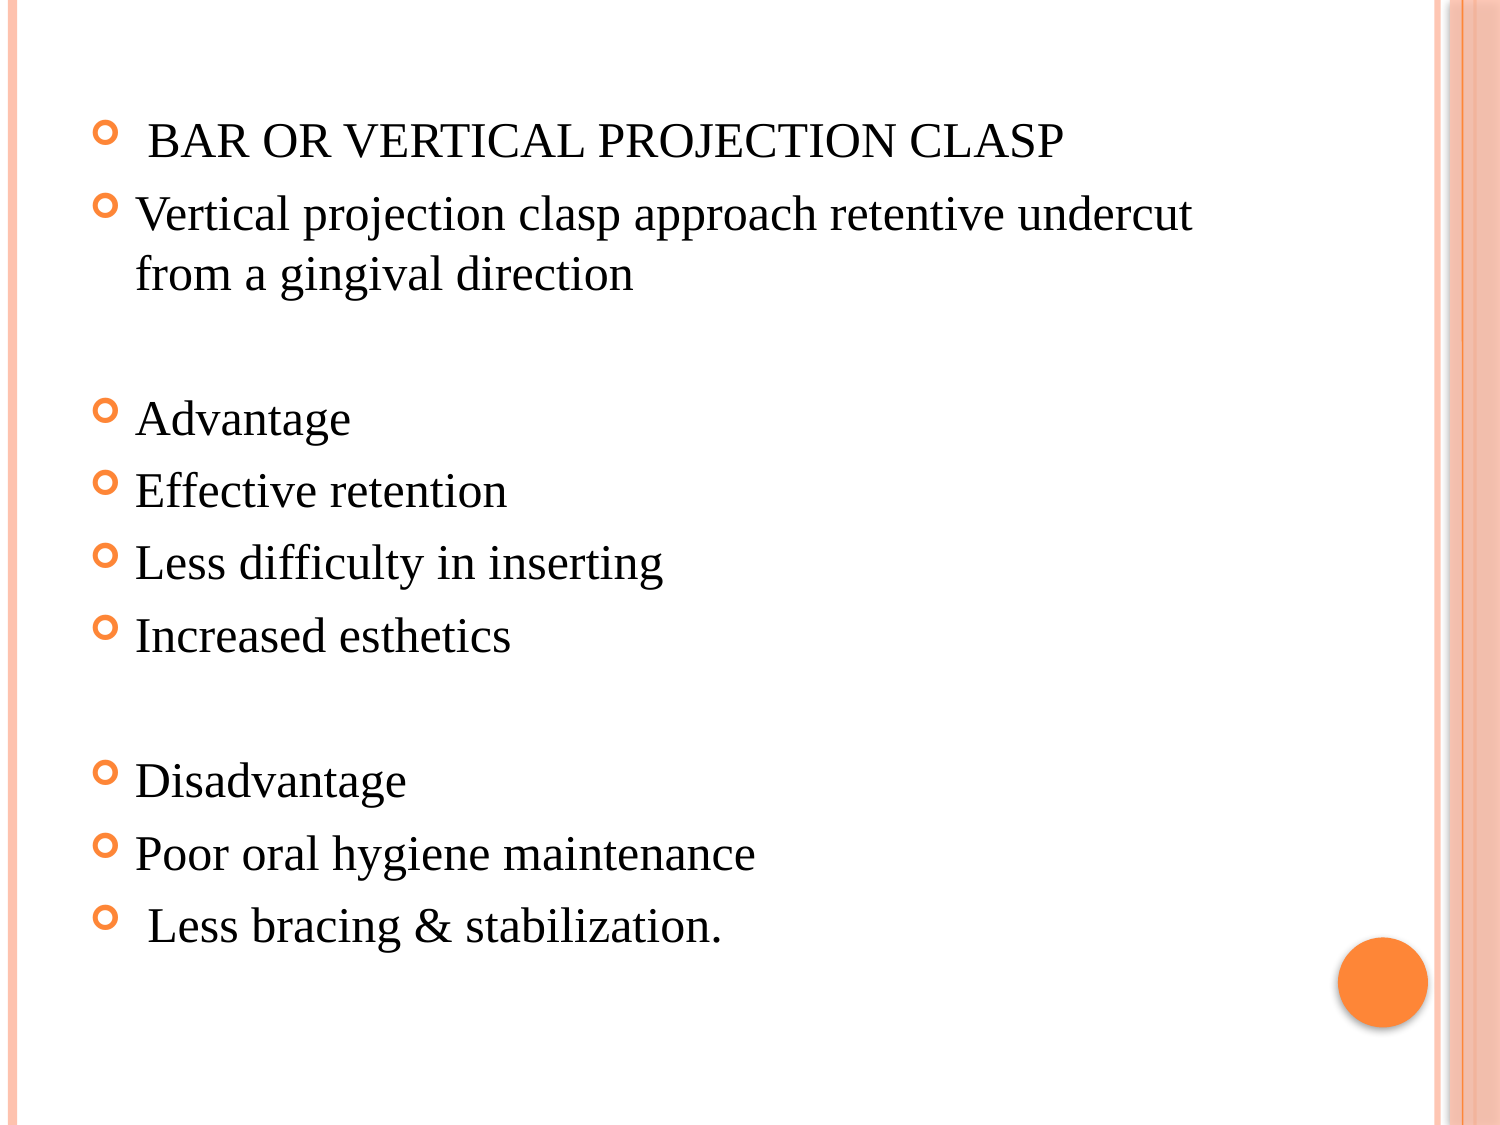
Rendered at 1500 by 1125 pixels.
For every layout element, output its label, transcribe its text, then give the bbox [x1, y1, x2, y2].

list BAR OR VERTICAL PROJECTION CLASP Vertical projection clasp approach retentive undercut from a gingival direction Advantage Effective retention Less difficulty in inserting Increased esthetics Disadvantage Poor oral hygiene maintenance Less bracing & stabilization. [75, 99, 1300, 1062]
